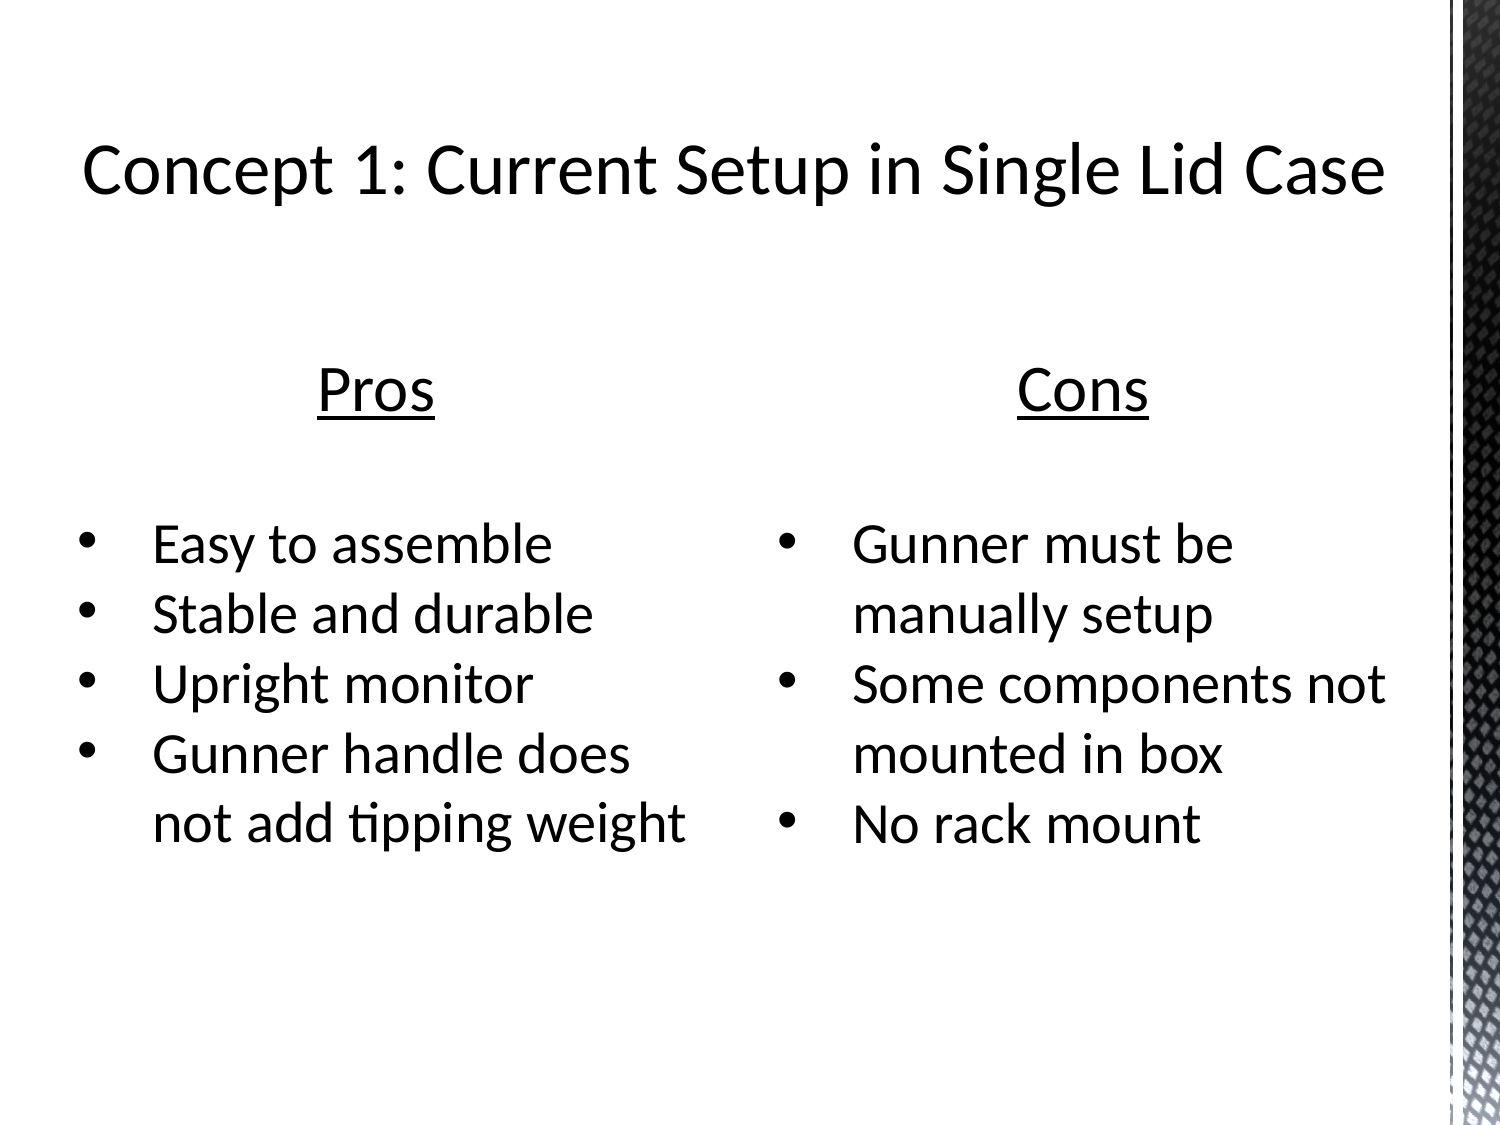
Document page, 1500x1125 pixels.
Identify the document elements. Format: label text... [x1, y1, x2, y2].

picture [1447, 0, 1500, 1125]
text_box Cons Gunner must be manually setup Some components not mounted in box No rack mount [762, 337, 1438, 863]
text_box Concept 1: Current Setup in Single Lid Case [67, 112, 1403, 218]
text_box Pros Easy to assemble Stable and durable Upright monitor Gunner handle does not add tipping weight [62, 337, 735, 932]
